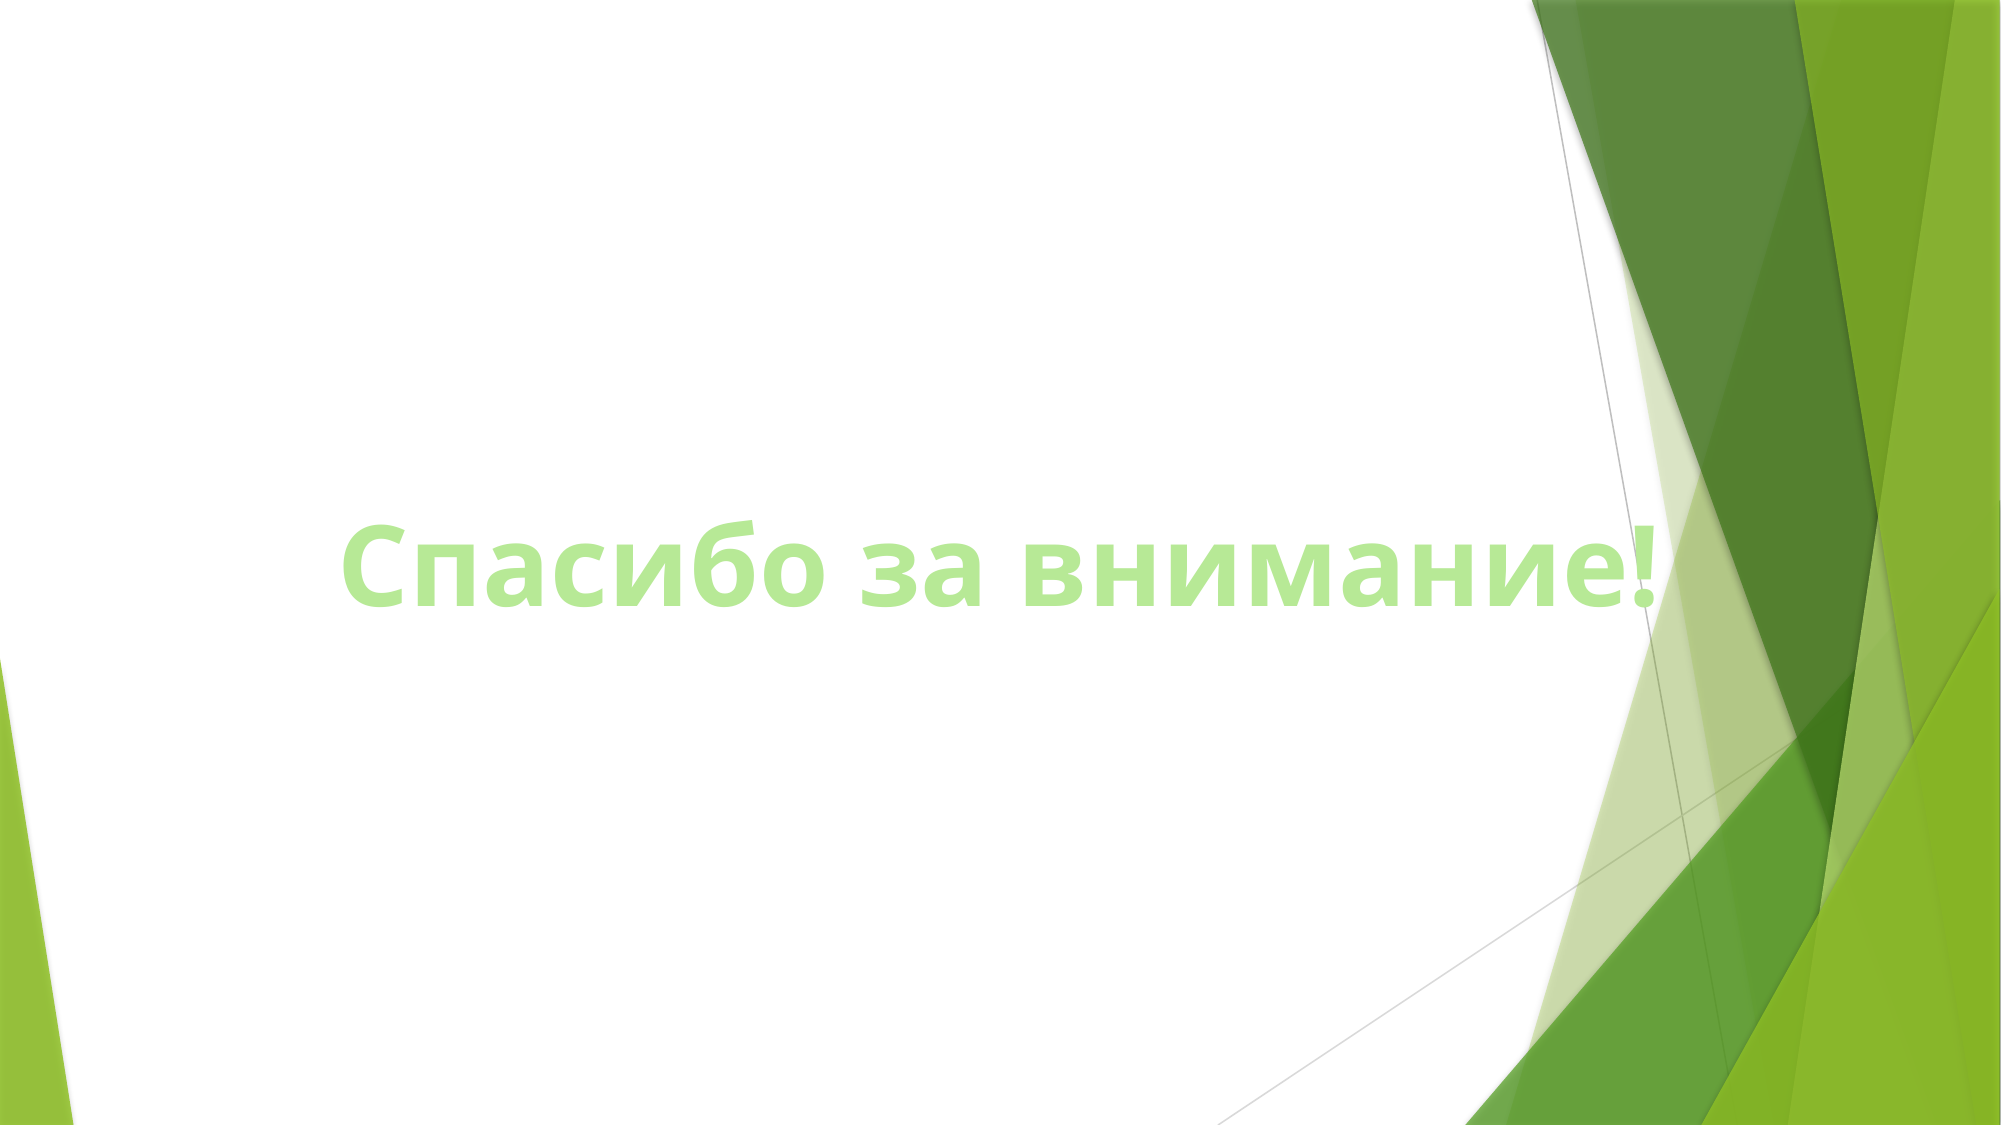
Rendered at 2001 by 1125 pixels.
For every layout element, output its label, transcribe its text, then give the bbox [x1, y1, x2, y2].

text_box Спасибо за внимание! [322, 486, 1677, 637]
